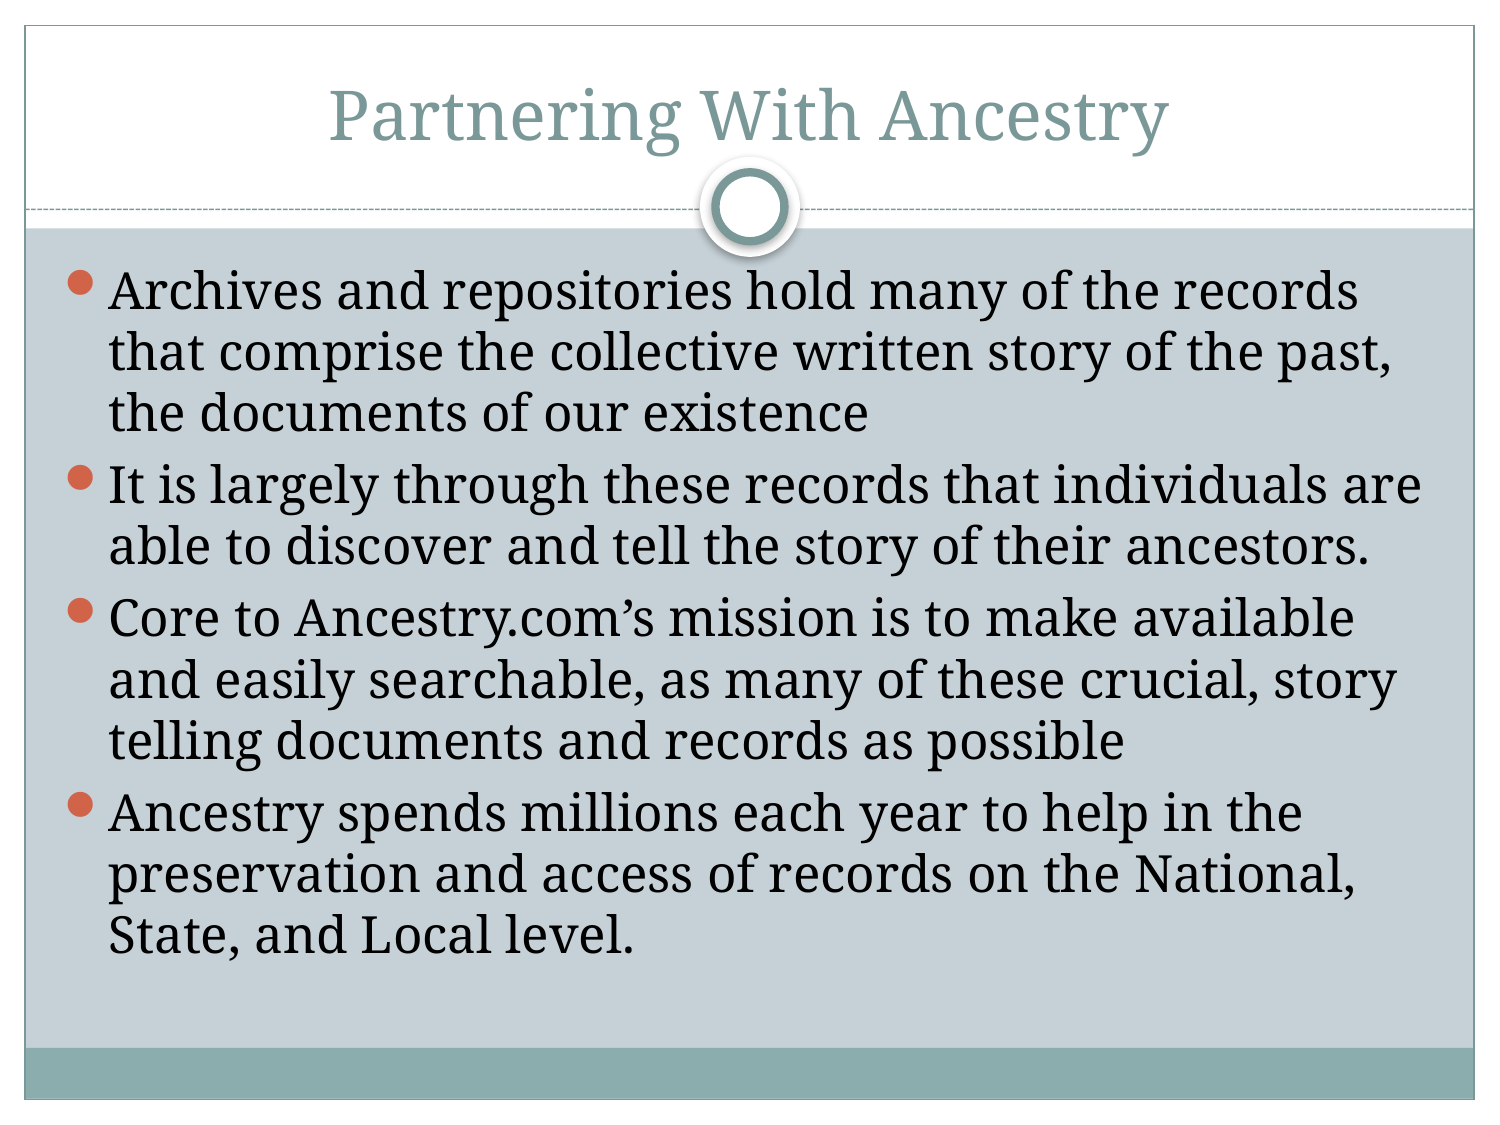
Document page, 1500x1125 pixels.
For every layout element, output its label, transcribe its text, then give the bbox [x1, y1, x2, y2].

title Partnering With Ancestry [49, 37, 1450, 162]
list Archives and repositories hold many of the records that comprise the collective written story of the past, the documents of our existence It is largely through these records that individuals are able to discover and tell the story of their ancestors. Core to Ancestry.com’s mission is to make available and easily searchable, as many of these crucial, story telling documents and records as possible Ancestry spends millions each year to help in the preservation and access of records on the National, State, and Local level. [49, 250, 1445, 1001]
